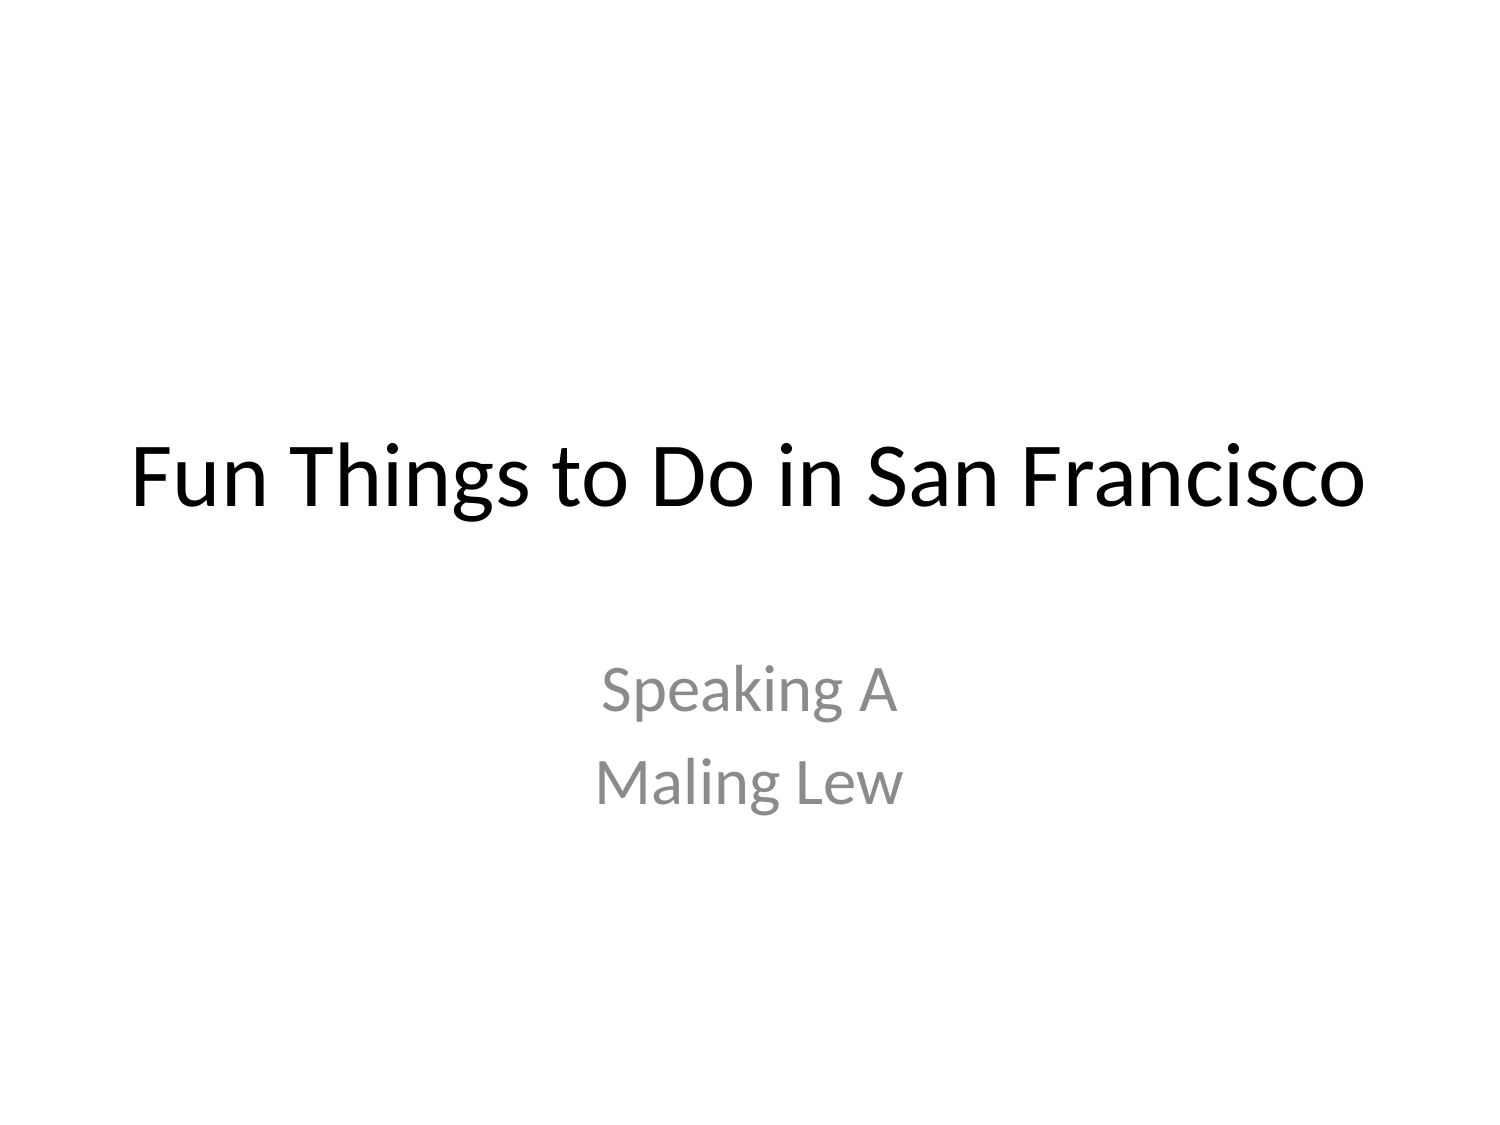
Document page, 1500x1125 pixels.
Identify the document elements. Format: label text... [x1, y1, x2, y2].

title Fun Things to Do in San Francisco [112, 349, 1388, 591]
subtitle Speaking A Maling Lew [225, 637, 1275, 925]
